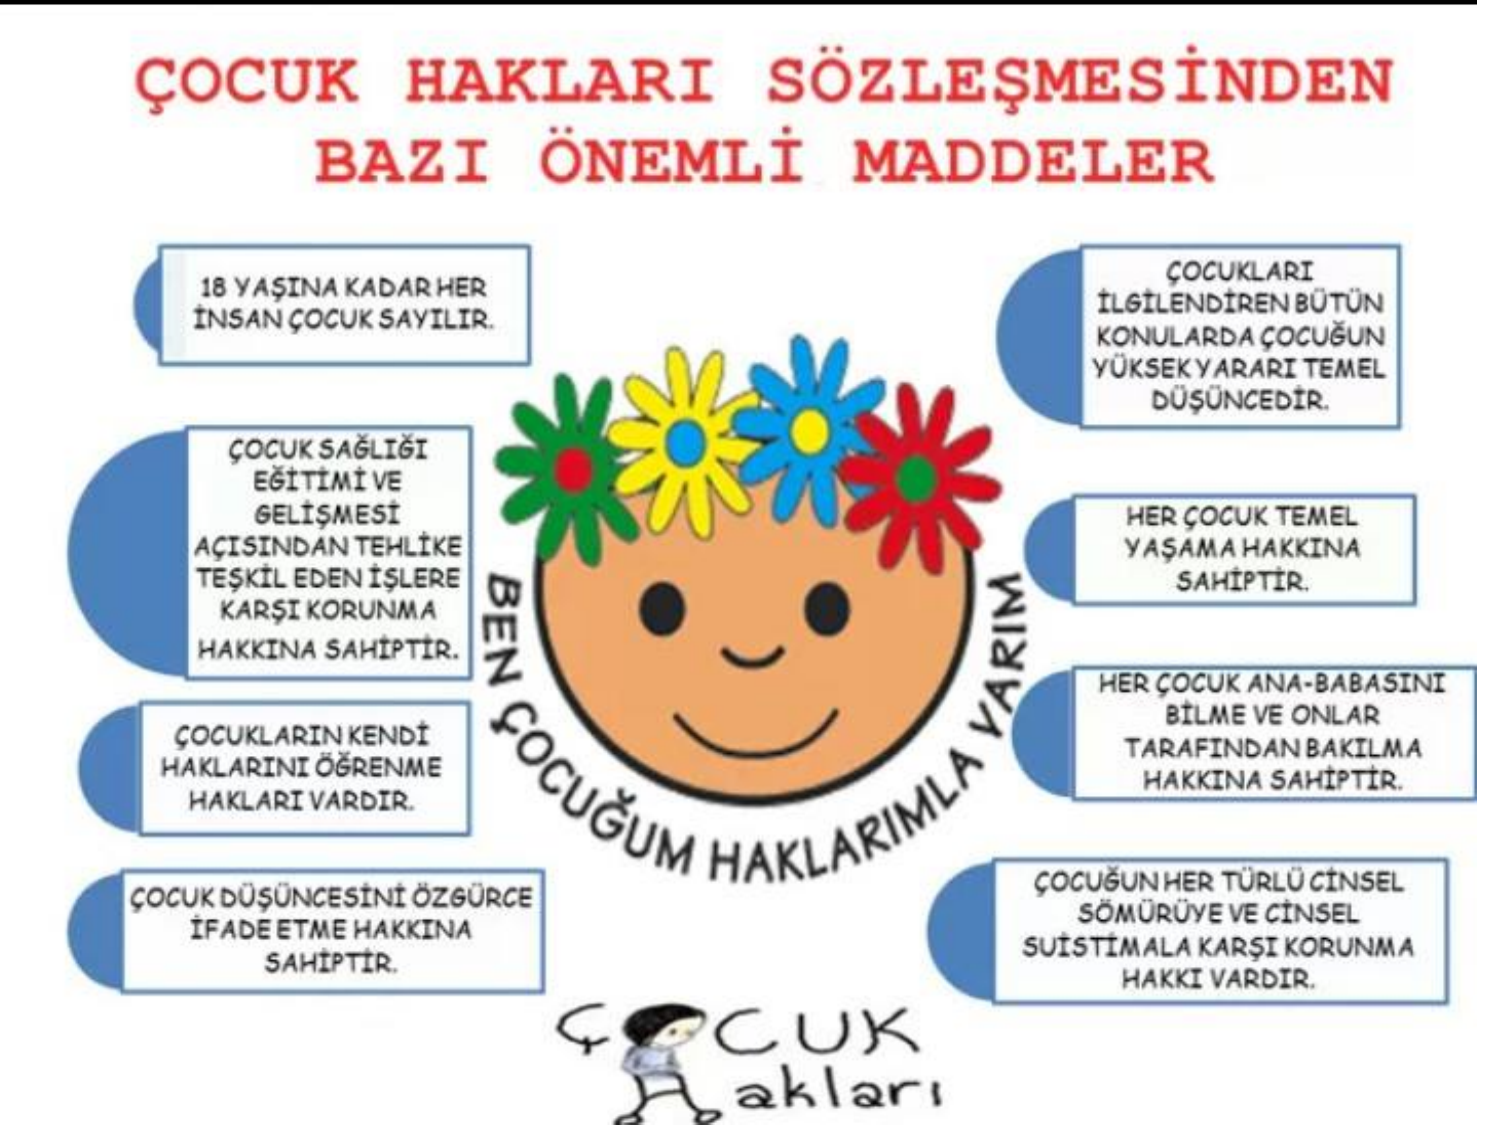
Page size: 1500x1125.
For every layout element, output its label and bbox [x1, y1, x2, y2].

list [0, 0, 1477, 1125]
